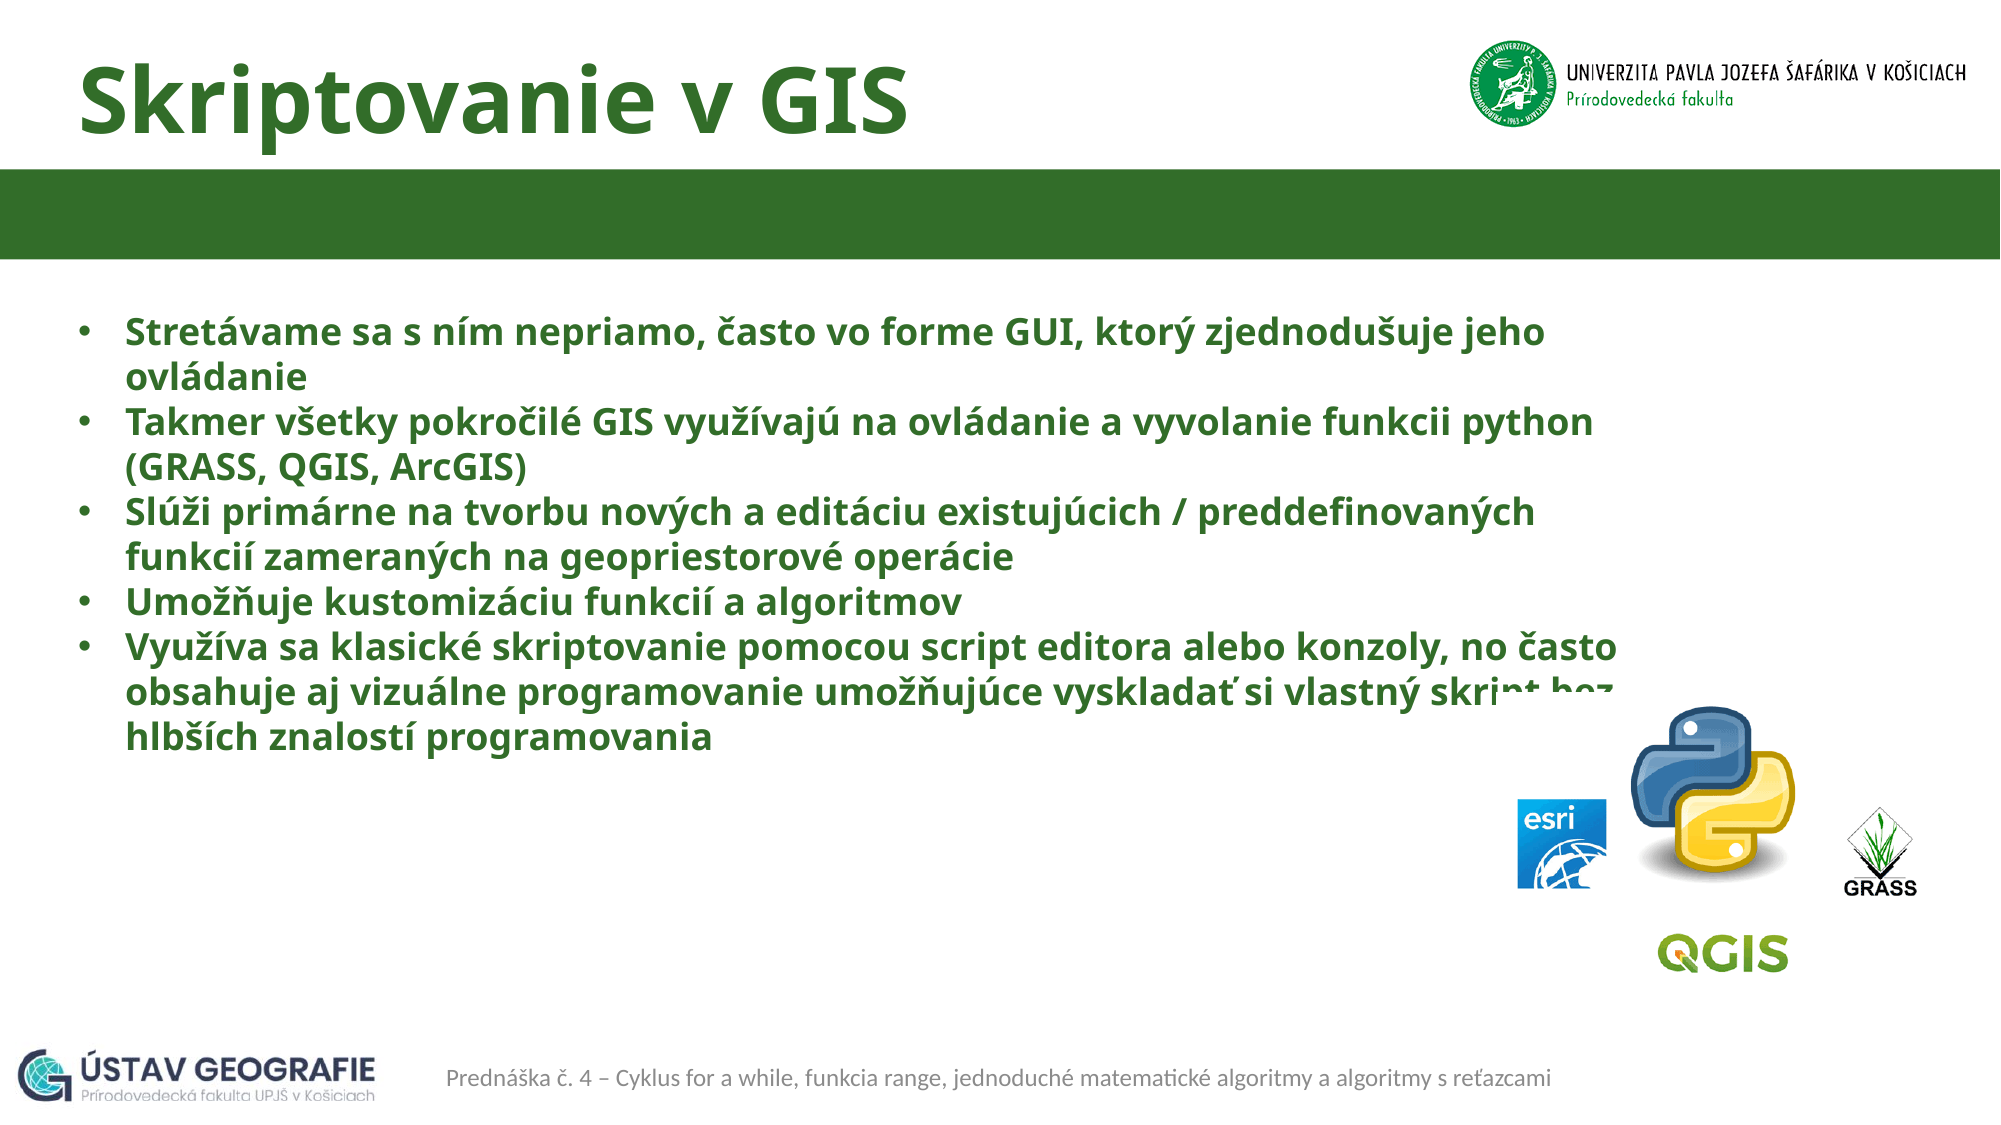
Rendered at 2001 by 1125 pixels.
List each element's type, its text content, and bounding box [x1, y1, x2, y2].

text_box Skriptovanie v GIS [63, 34, 2000, 159]
picture [1468, 38, 1967, 131]
picture [1496, 692, 1948, 1040]
picture [0, 1027, 392, 1125]
footer Prednáška č. 4 – Cyklus for a while, funkcia range, jednoduché matematické algoritmy a algoritmy s reťazcami [424, 1046, 1576, 1107]
text_box [0, 168, 2000, 260]
text_box Stretávame sa s ním nepriamo, často vo forme GUI, ktorý zjednodušuje jeho ovládanie Takmer všetky pokročilé GIS využívajú na ovládanie a vyvolanie funkcii python (GRASS, QGIS, ArcGIS) Slúži primárne na tvorbu nových a editáciu existujúcich / preddefinovaných funkcií zameraných na geopriestorové operácie Umožňuje kustomizáciu funkcií a algoritmov Využíva sa klasické skriptovanie pomocou script editora alebo konzoly, no často obsahuje aj vizuálne programovanie umožňujúce vyskladať si vlastný skript bez hlbších znalostí programovania [63, 300, 1683, 811]
